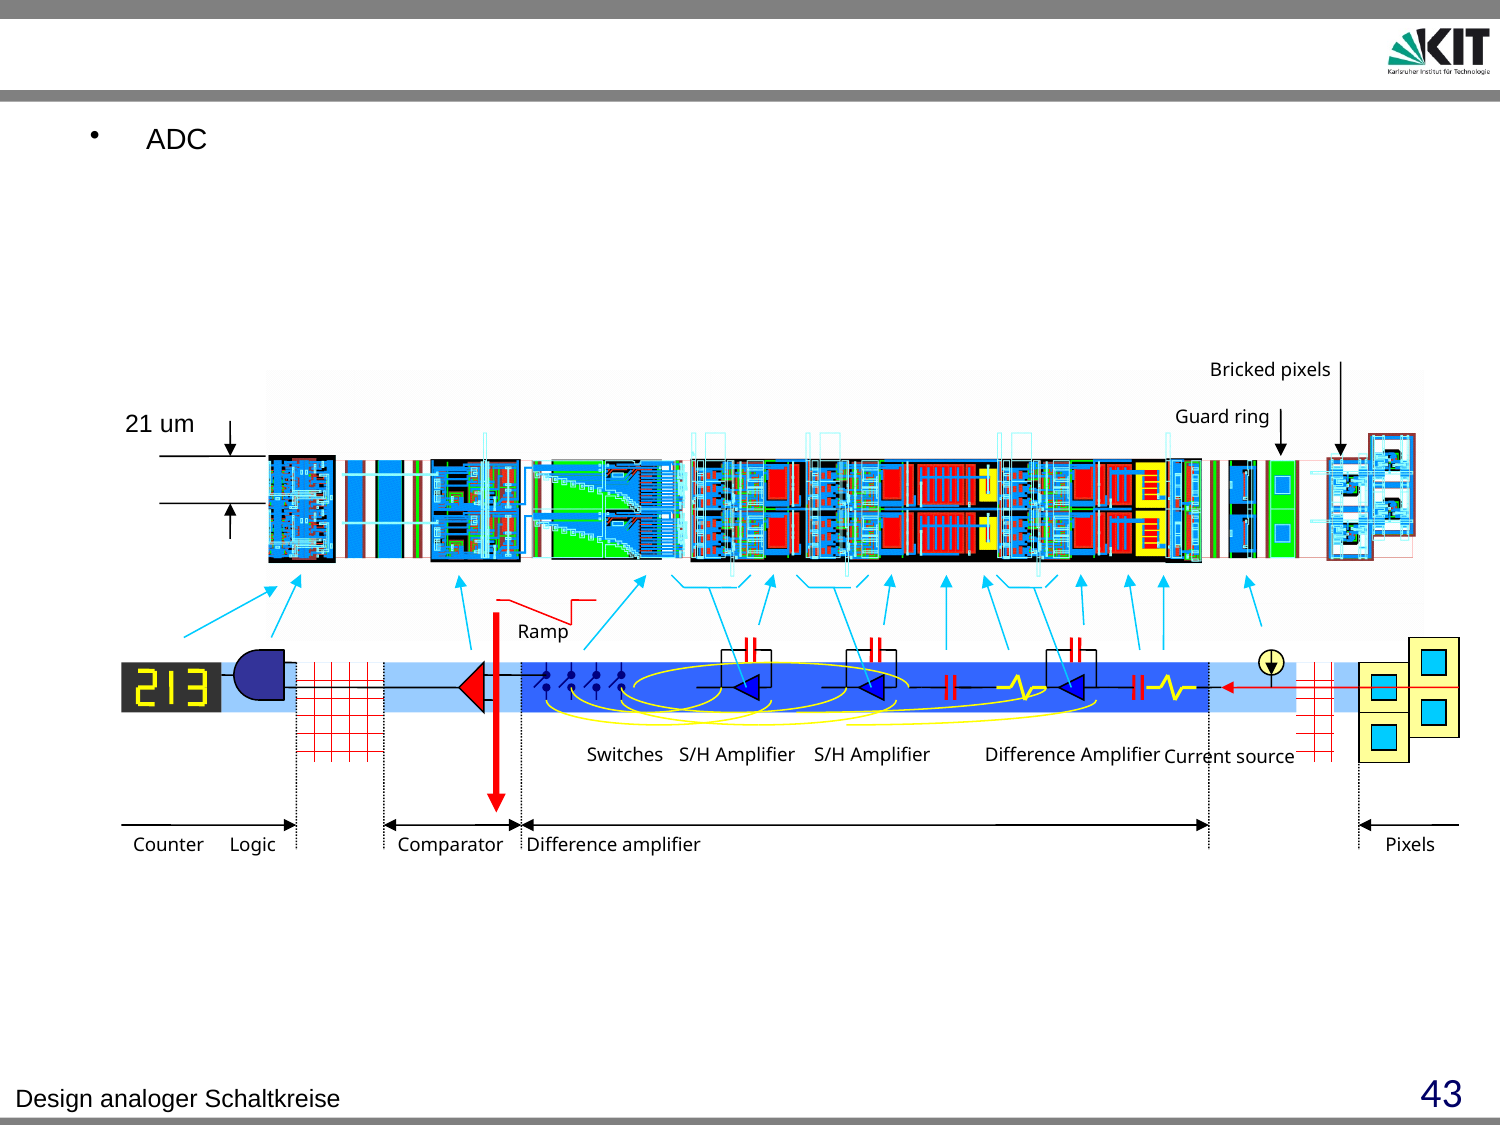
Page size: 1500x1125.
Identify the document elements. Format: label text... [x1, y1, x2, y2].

text_box [224, 662, 236, 675]
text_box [633, 662, 910, 688]
text_box [1358, 662, 1408, 687]
text_box [1047, 662, 1096, 687]
text_box [383, 818, 522, 832]
text_box [497, 662, 521, 675]
text_box [1334, 688, 1358, 713]
text_box [194, 21, 1425, 79]
text_box [224, 504, 237, 539]
text_box Switches [572, 735, 678, 773]
text_box [490, 649, 503, 813]
text_box [1358, 818, 1459, 832]
text_box [617, 662, 626, 680]
text_box [1408, 637, 1459, 687]
text_box [902, 699, 1097, 725]
text_box [1272, 650, 1284, 675]
text_box [911, 662, 1046, 687]
text_box [1358, 712, 1409, 763]
text_box [1272, 662, 1296, 687]
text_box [121, 662, 222, 713]
text_box [1222, 681, 1271, 694]
text_box Current source [1149, 737, 1310, 775]
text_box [571, 687, 722, 713]
text_box [484, 662, 496, 675]
text_box [1371, 725, 1397, 751]
text_box Difference Amplifier [970, 735, 1181, 773]
text_box [1066, 662, 1209, 713]
text_box [1296, 662, 1334, 687]
text_box [1371, 688, 1397, 700]
text_box [542, 662, 551, 680]
text_box S/H Amplifier [678, 735, 811, 773]
text_box [224, 420, 237, 456]
text_box [258, 650, 284, 701]
text_box [1421, 650, 1447, 676]
text_box [592, 662, 601, 680]
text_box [996, 674, 1047, 701]
text_box [121, 818, 296, 832]
text_box [1334, 662, 1358, 687]
picture [1425, 28, 1490, 75]
text_box [1408, 688, 1459, 738]
text_box [384, 662, 483, 687]
text_box [1209, 688, 1296, 713]
text_box Difference amplifier [511, 825, 716, 863]
picture [265, 370, 1424, 642]
text_box [484, 676, 496, 713]
text_box [459, 662, 484, 713]
text_box [894, 687, 992, 711]
text_box 21 um [110, 400, 210, 446]
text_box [546, 699, 772, 726]
text_box [521, 662, 631, 713]
text_box [296, 688, 384, 763]
text_box [542, 683, 551, 699]
text_box [233, 650, 258, 700]
text_box [1209, 662, 1271, 687]
text_box [384, 688, 483, 713]
text_box S/H Amplifier [811, 735, 951, 773]
text_box [522, 818, 1209, 832]
text_box Comparator [382, 825, 511, 863]
text_box [1358, 688, 1408, 712]
text_box [1296, 688, 1334, 763]
text_box [296, 662, 384, 687]
text_box [226, 676, 296, 713]
text_box [497, 676, 521, 713]
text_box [723, 687, 847, 713]
text_box [284, 663, 296, 687]
text_box [1059, 675, 1084, 699]
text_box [1146, 674, 1197, 701]
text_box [776, 699, 897, 726]
text_box Counter [118, 825, 219, 863]
text_box [1371, 675, 1397, 687]
text_box [567, 683, 575, 688]
text_box Pixels [1370, 826, 1455, 863]
text_box [1258, 650, 1271, 675]
text_box Logic [219, 826, 296, 863]
text_box [1421, 700, 1447, 726]
text_box ADC [74, 113, 1425, 263]
text_box Bricked pixels [1195, 350, 1346, 368]
text_box [1052, 688, 1079, 699]
text_box [567, 662, 576, 680]
slide_number 43 [1127, 1058, 1478, 1106]
text_box [1265, 649, 1278, 675]
